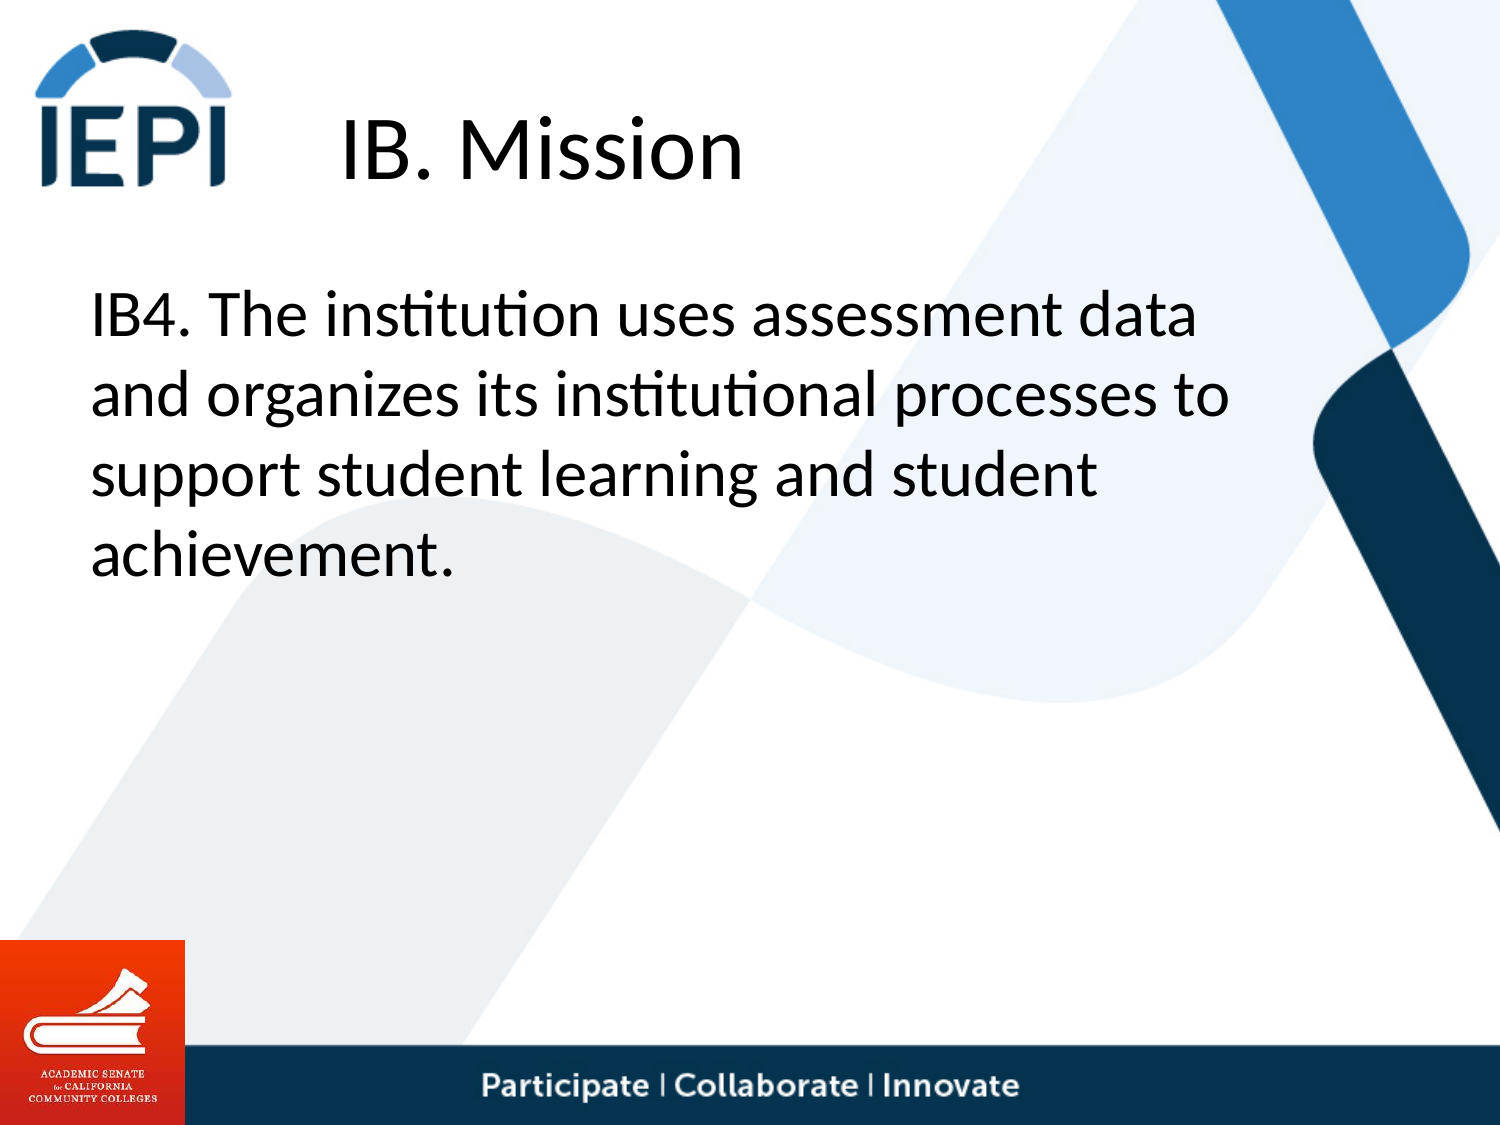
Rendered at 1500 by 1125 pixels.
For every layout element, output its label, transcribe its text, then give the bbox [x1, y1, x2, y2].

picture [0, 0, 1500, 1125]
title IB. Mission [324, 48, 1125, 237]
list IB4. The institution uses assessment data and organizes its institutional processes to support student learning and student achievement. [75, 262, 1325, 1005]
